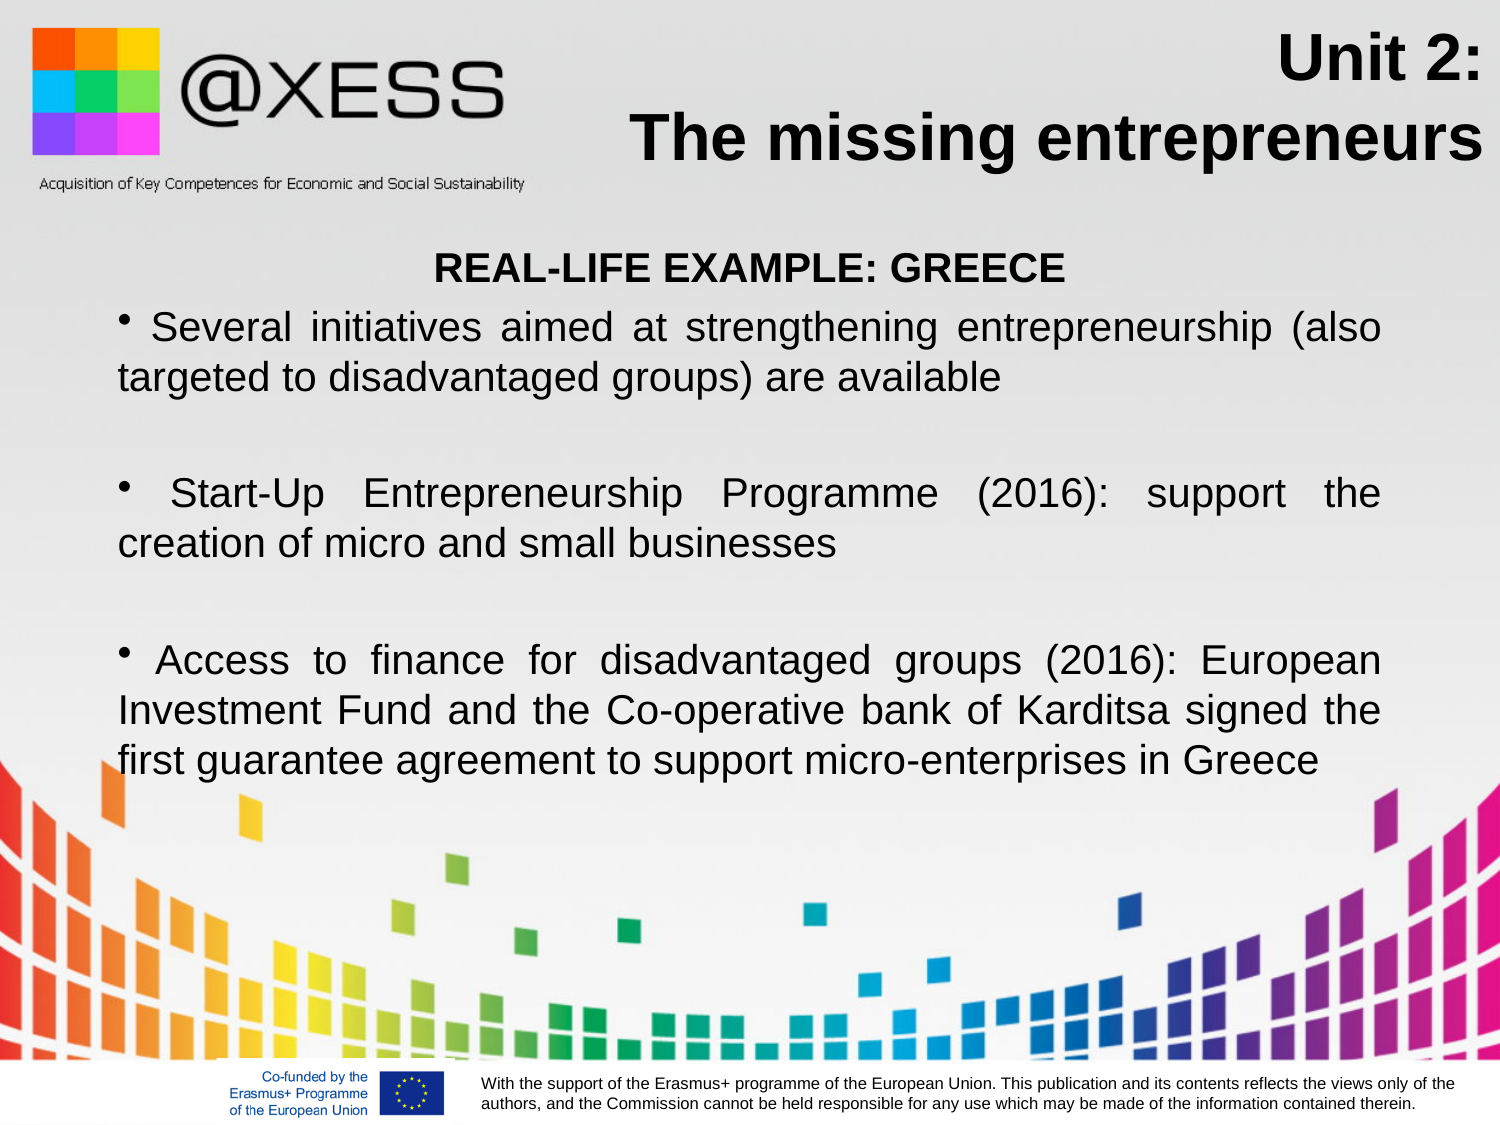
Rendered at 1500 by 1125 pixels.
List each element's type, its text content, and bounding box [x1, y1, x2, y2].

picture [0, 188, 1500, 1125]
title Unit 2: The missing entrepreneurs [0, 0, 1500, 188]
list REAL-LIFE EXAMPLE: GREECE Several initiatives aimed at strengthening entrepreneurship (also targeted to disadvantaged groups) are available Start-Up Entrepreneurship Programme (2016): support the creation of micro and small businesses Access to finance for disadvantaged groups (2016): European Investment Fund and the Co-operative bank of Karditsa signed the first guarantee agreement to support micro-enterprises in Greece [102, 233, 1398, 986]
